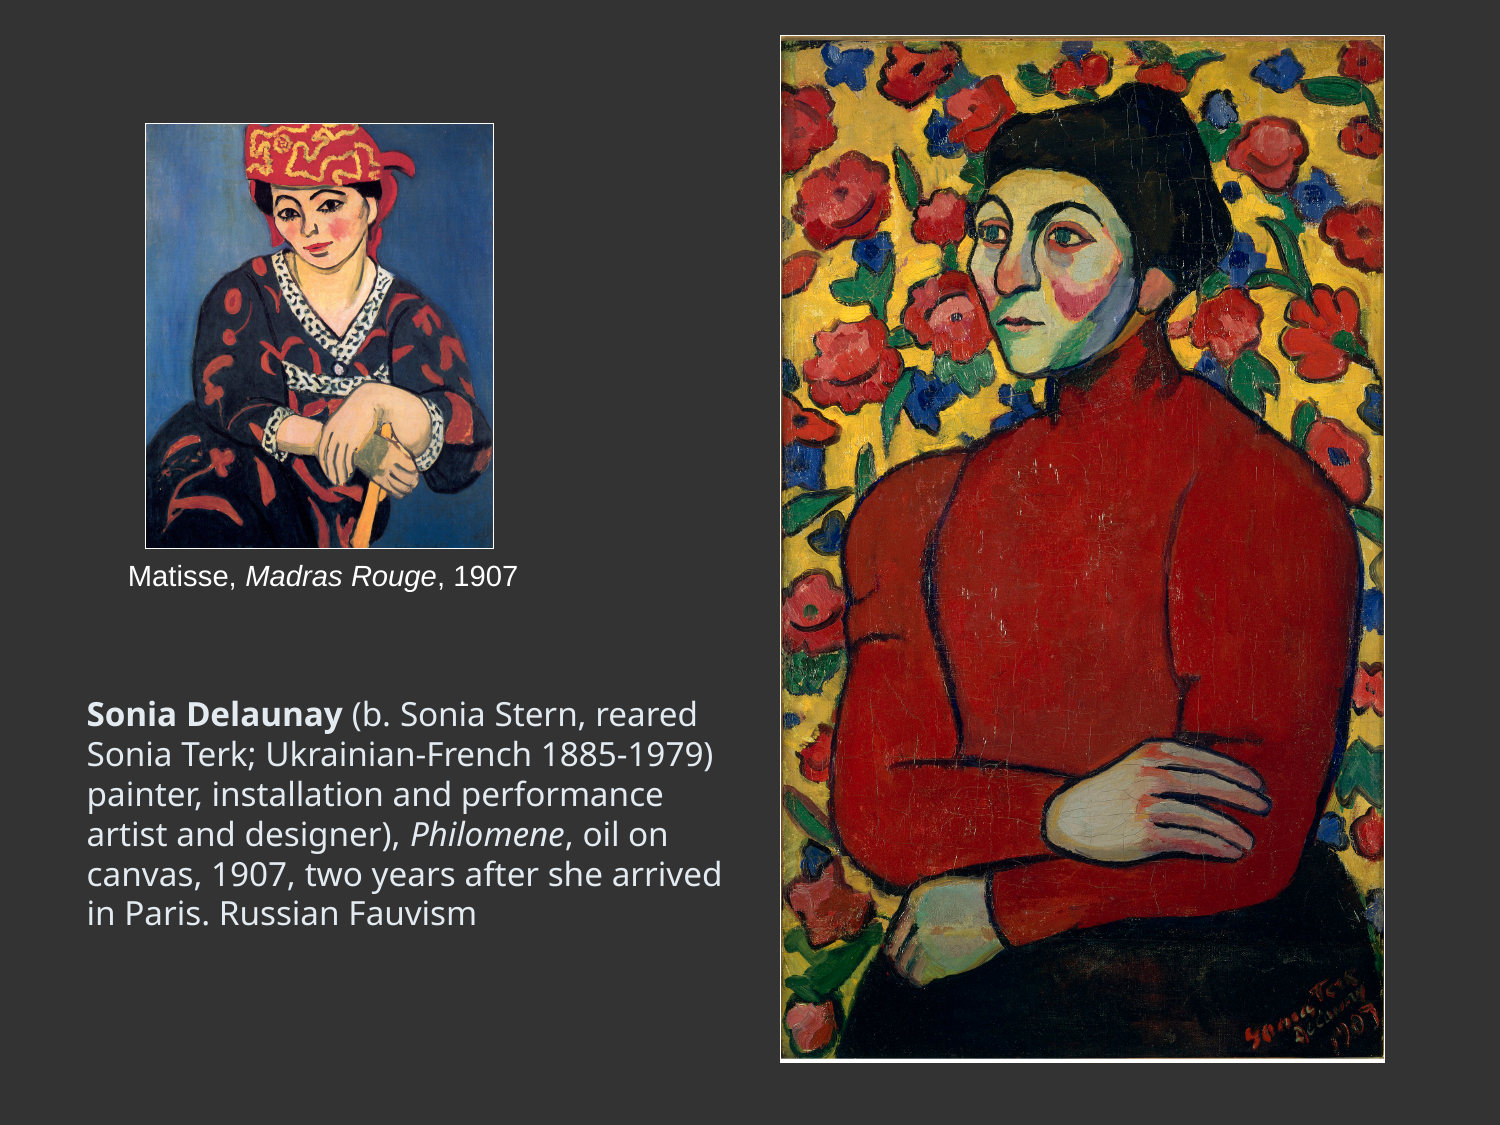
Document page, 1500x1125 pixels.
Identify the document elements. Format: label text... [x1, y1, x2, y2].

picture [145, 123, 494, 549]
text_box Matisse, Madras Rouge, 1907 [113, 549, 534, 600]
picture [780, 34, 1386, 1063]
title Sonia Delaunay (b. Sonia Stern, reared Sonia Terk; Ukrainian-French 1885-1979) painter, installation and performance artist and designer), Philomene, oil on canvas, 1907, two years after she arrived in Paris. Russian Fauvism [71, 600, 747, 1026]
